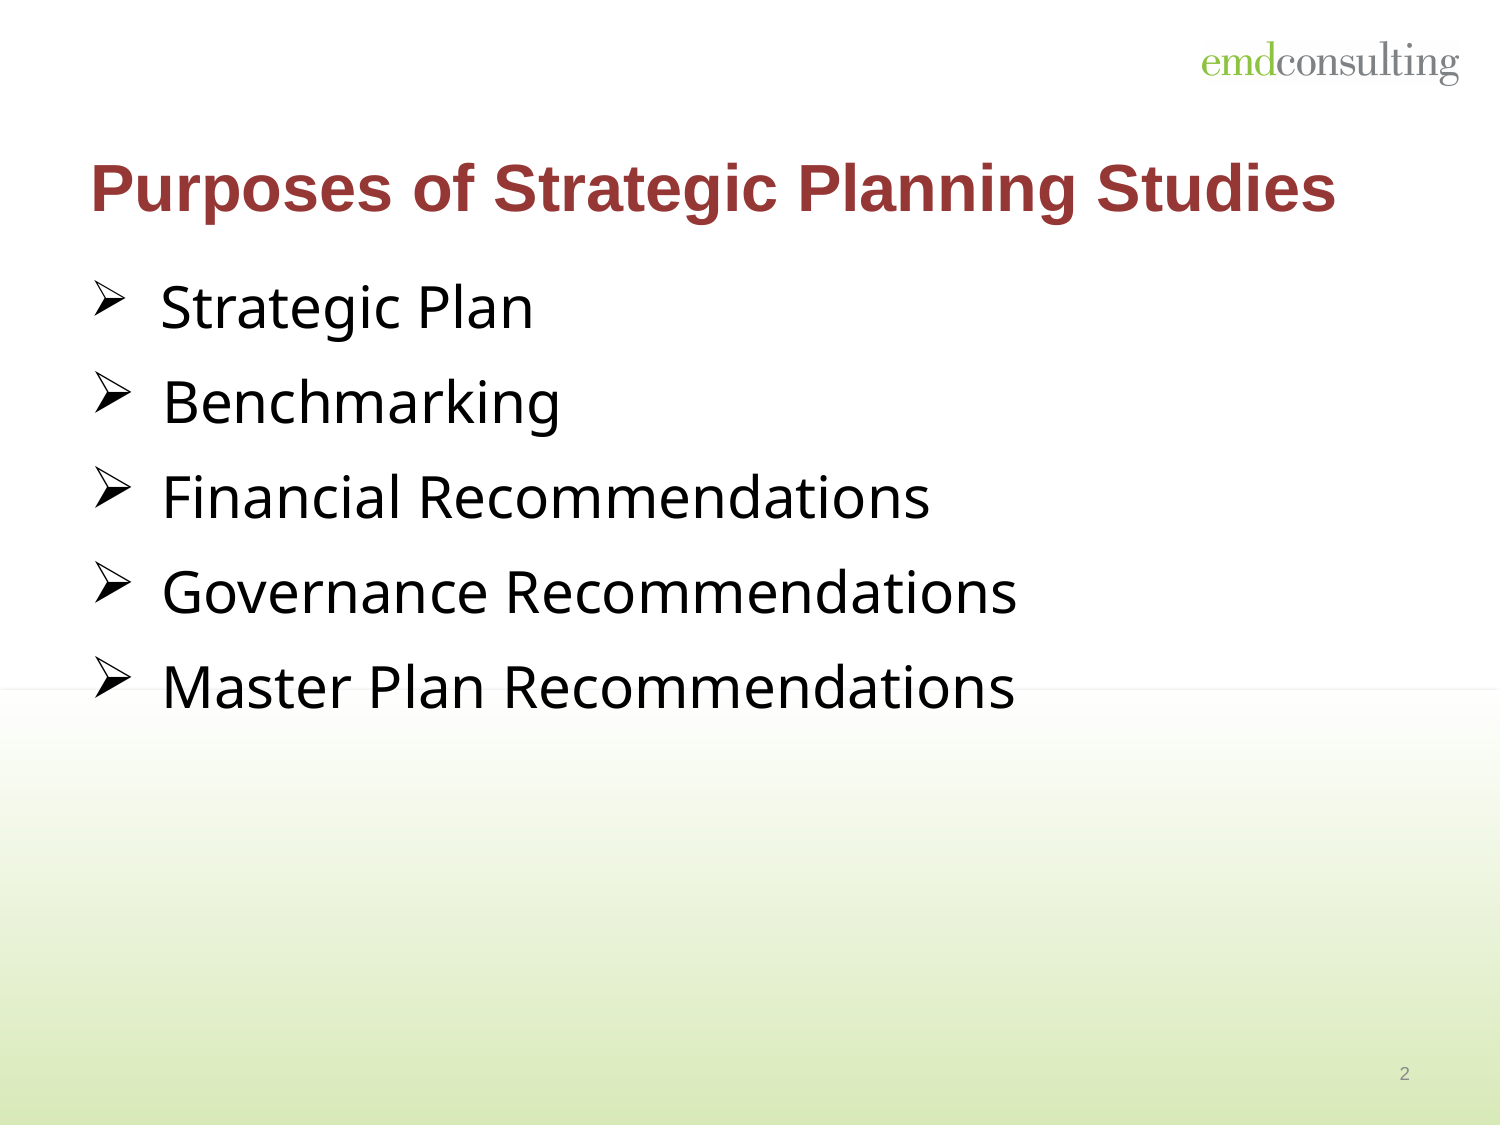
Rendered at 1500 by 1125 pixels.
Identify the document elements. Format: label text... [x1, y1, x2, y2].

slide_number 2 [1074, 1042, 1425, 1103]
picture [1202, 41, 1459, 86]
list Strategic Plan Benchmarking Financial Recommendations Governance Recommendations Master Plan Recommendations [75, 262, 1425, 1005]
title Purposes of Strategic Planning Studies [75, 45, 1425, 233]
